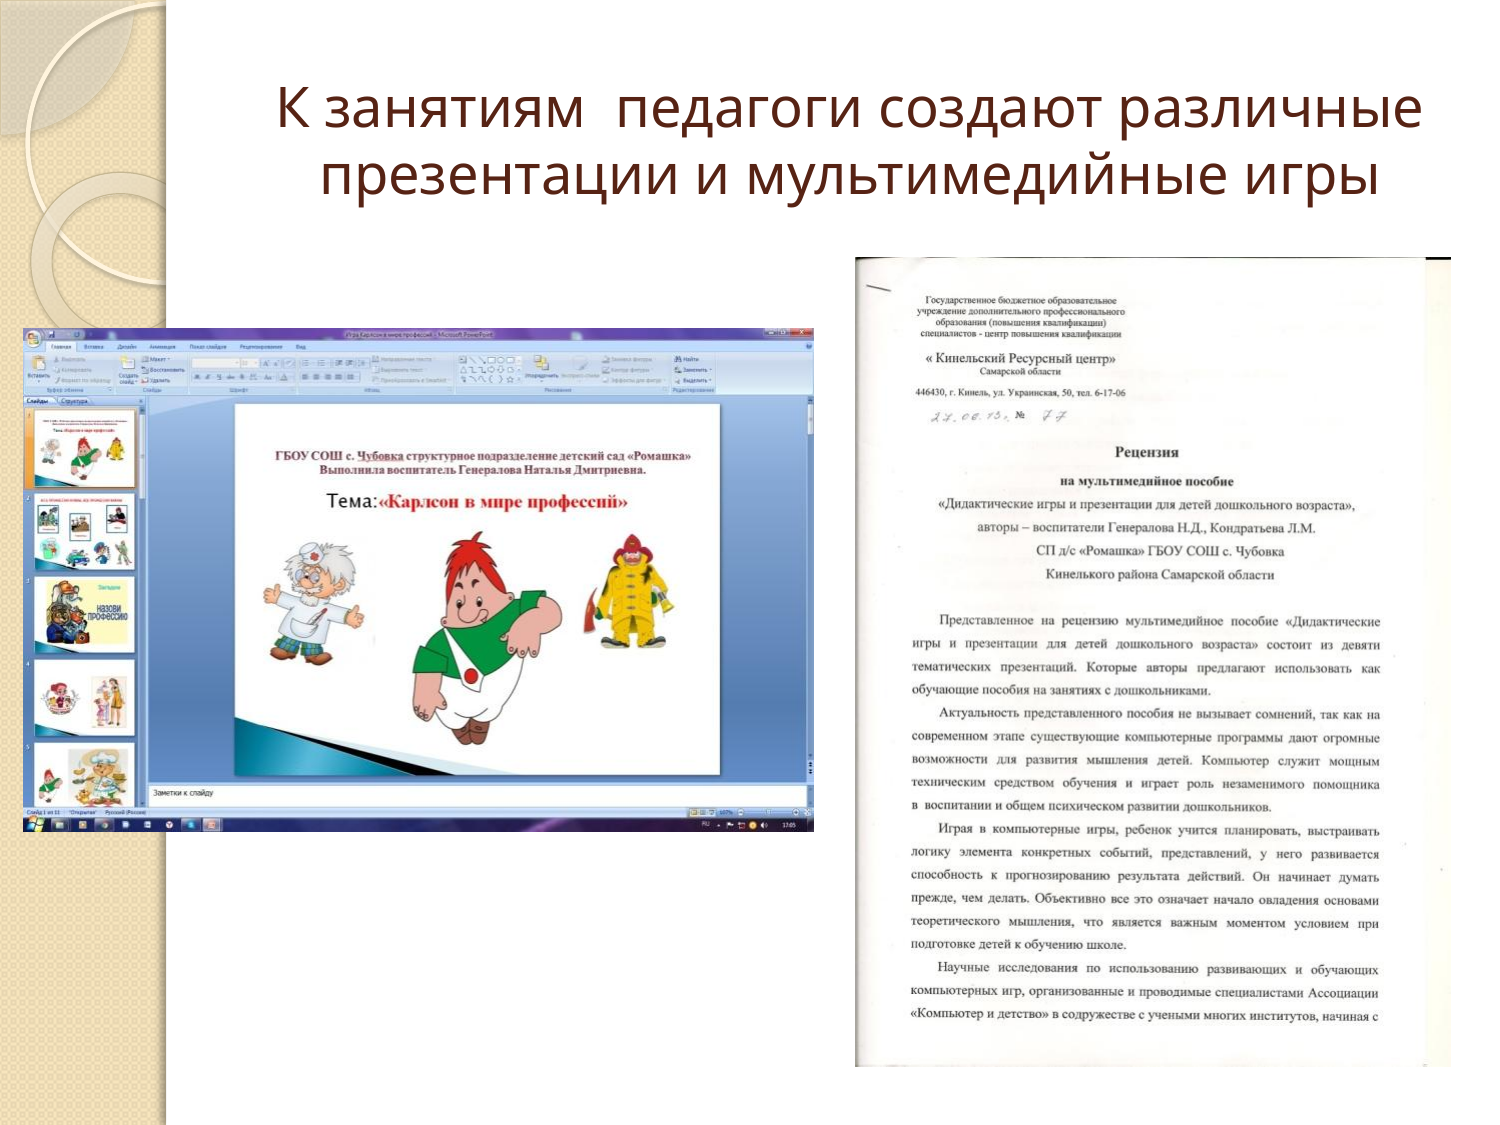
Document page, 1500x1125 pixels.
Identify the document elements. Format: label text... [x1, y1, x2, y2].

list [23, 327, 814, 833]
title К занятиям педагоги создают различные презентации и мультимедийные игры [235, 45, 1466, 233]
picture [855, 257, 1452, 1067]
